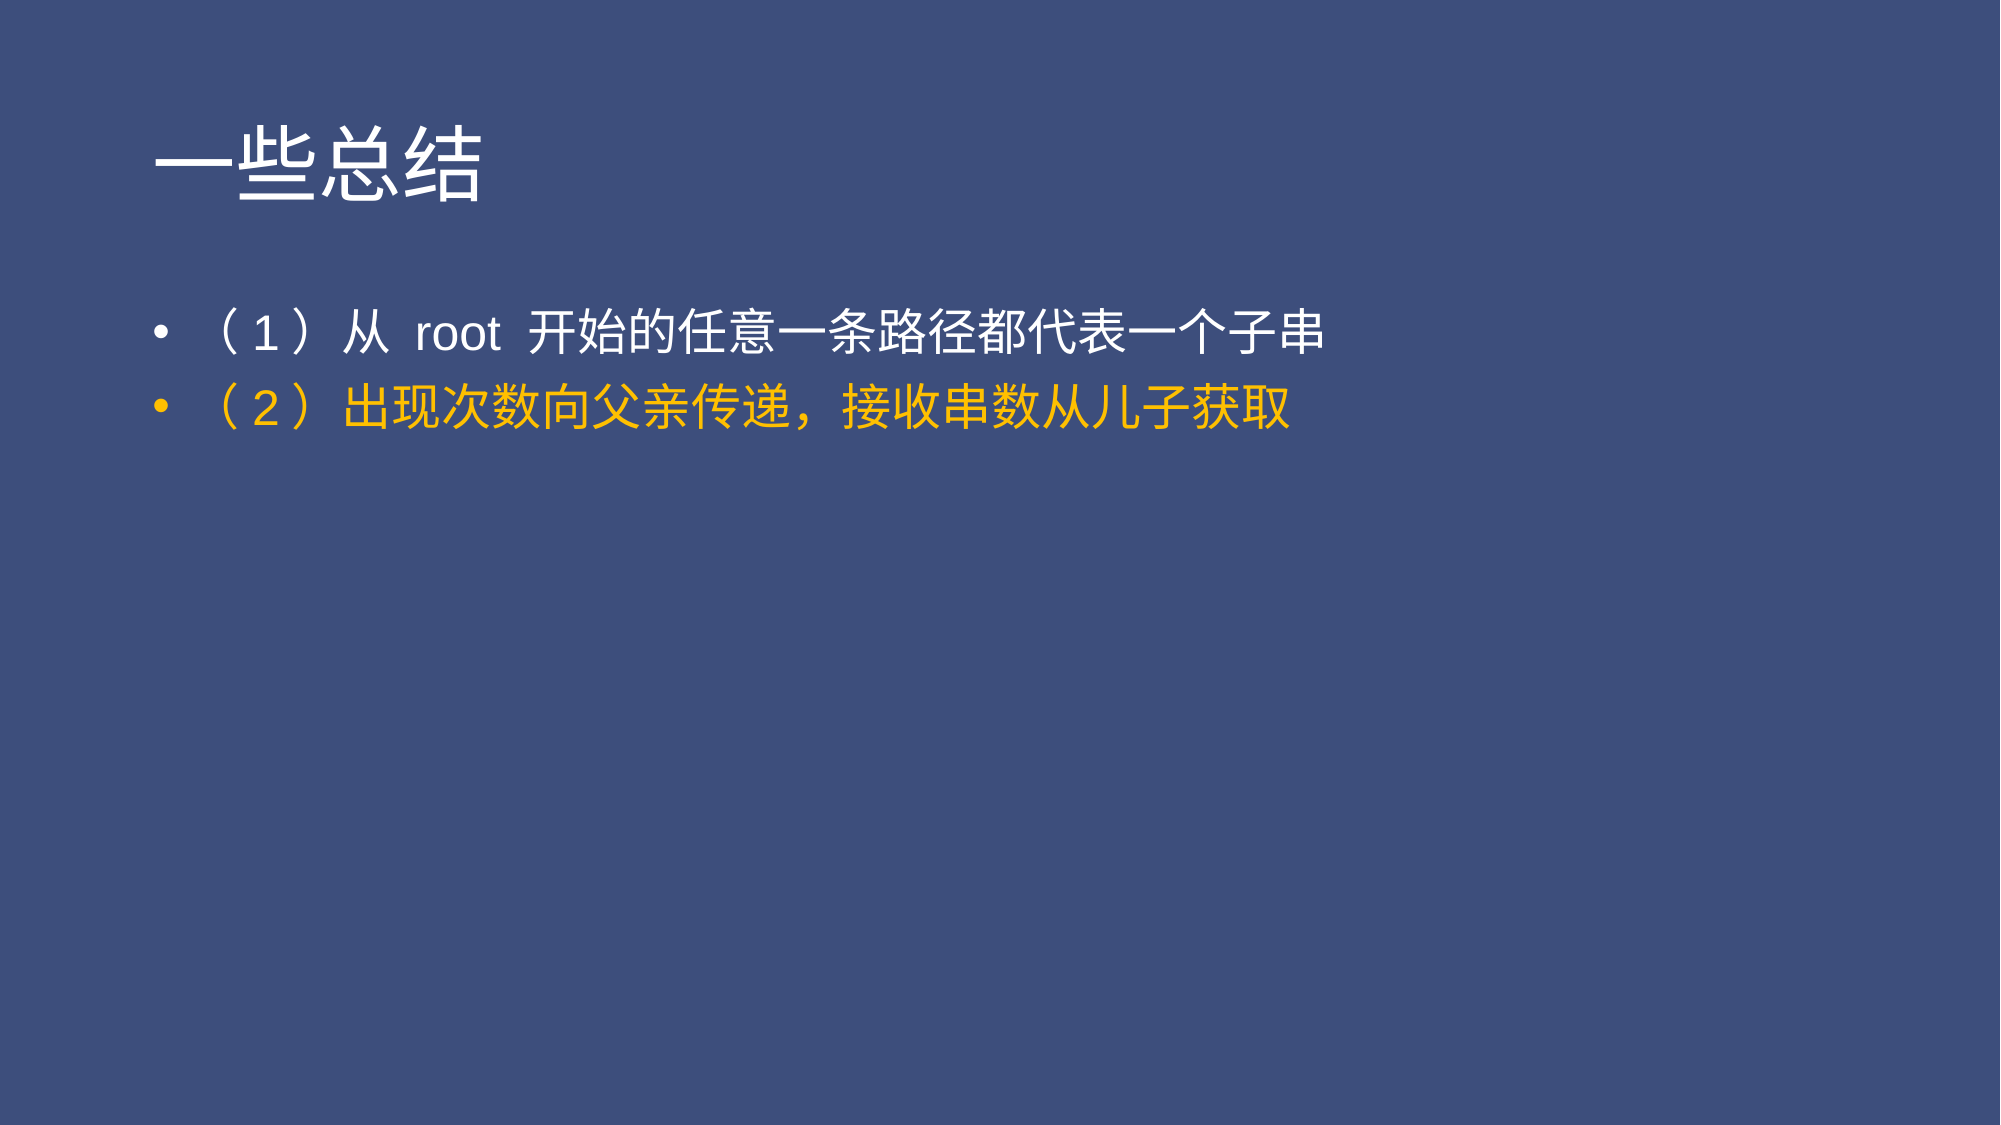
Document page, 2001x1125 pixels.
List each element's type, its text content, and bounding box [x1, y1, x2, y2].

list （1）从 root 开始的任意一条路径都代表一个子串 （2）出现次数向父亲传递，接收串数从儿子获取 [137, 299, 1863, 1014]
title 一些总结 [137, 59, 1863, 278]
